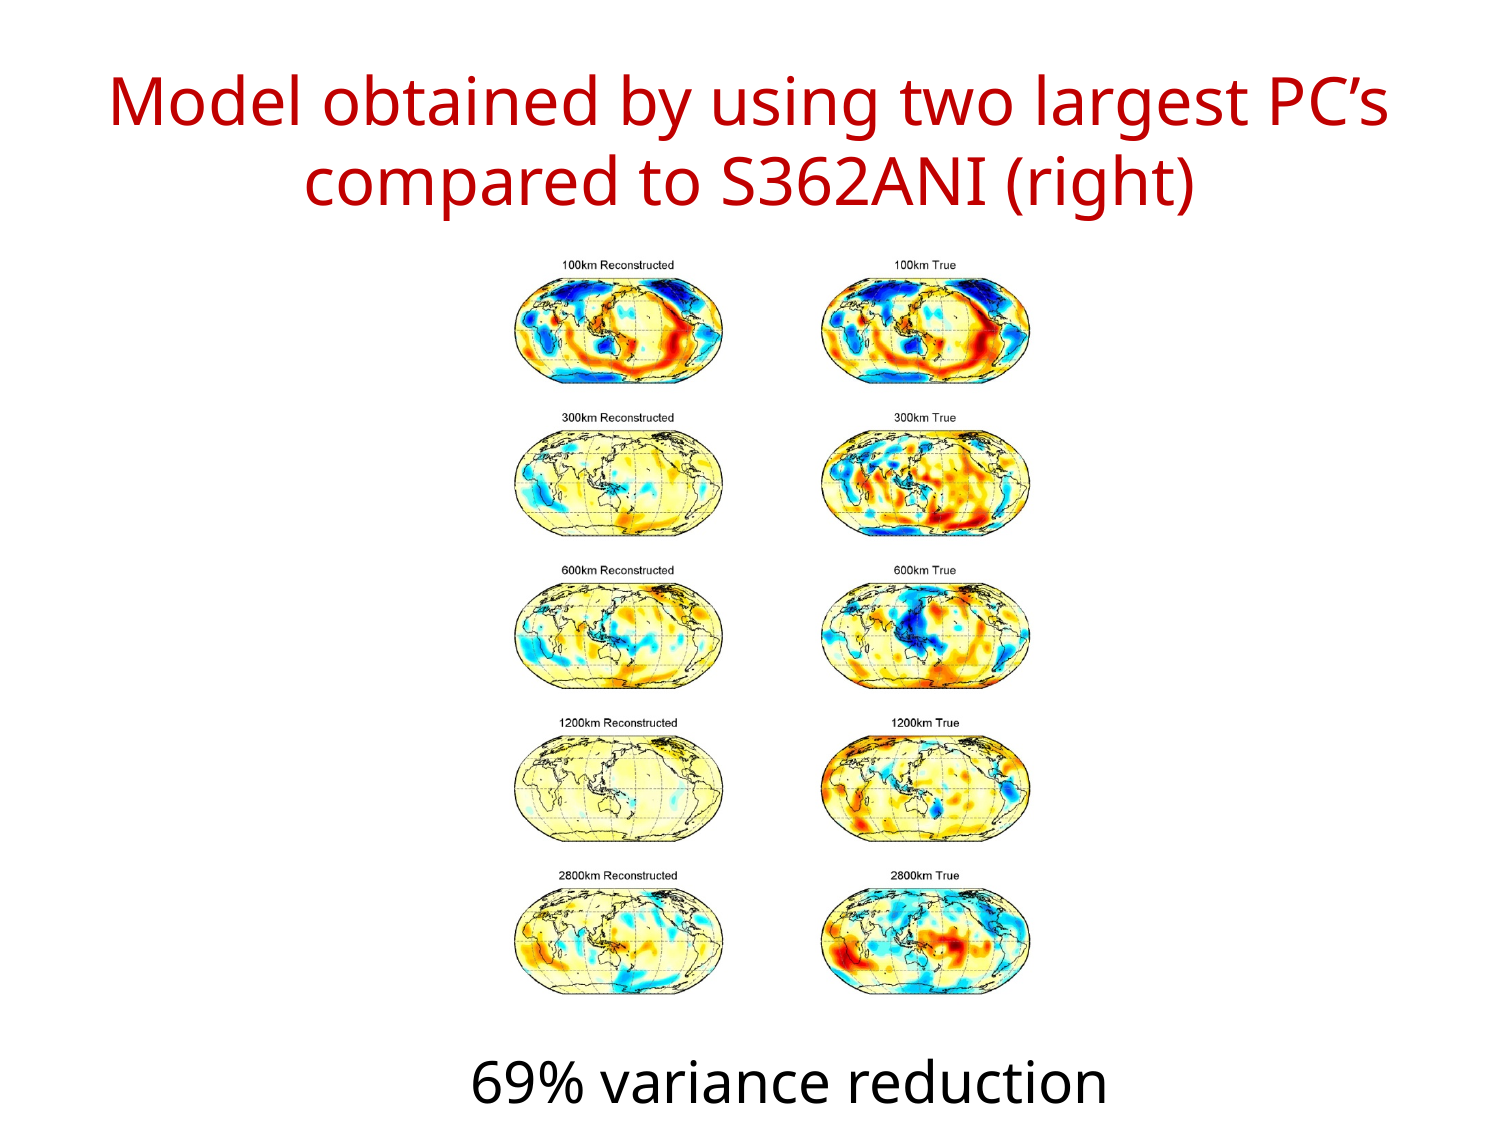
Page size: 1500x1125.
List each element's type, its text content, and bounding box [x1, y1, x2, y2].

text_box 69% variance reduction [455, 1037, 1125, 1123]
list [462, 237, 1072, 1026]
title Model obtained by using two largest PC’s compared to S362ANI (right) [75, 45, 1425, 233]
